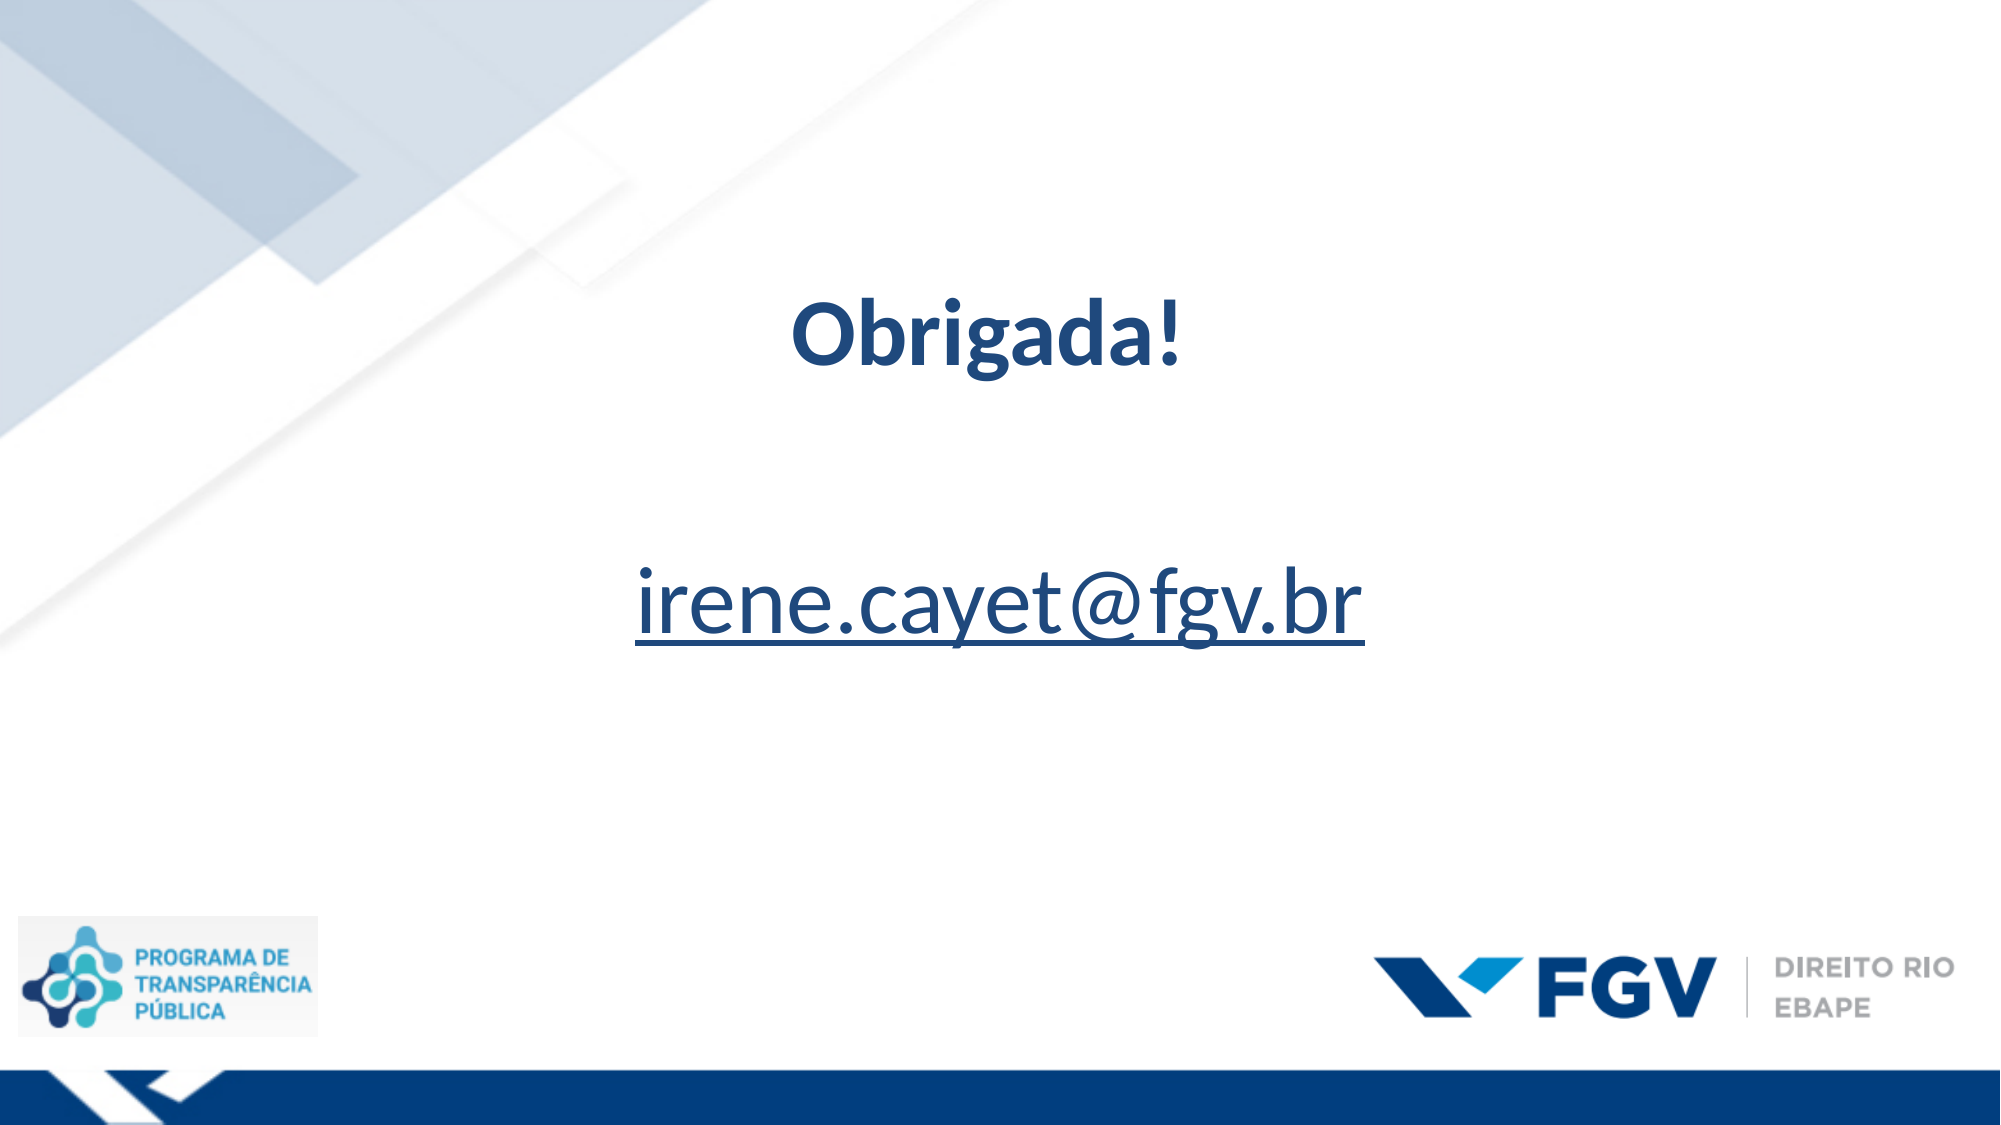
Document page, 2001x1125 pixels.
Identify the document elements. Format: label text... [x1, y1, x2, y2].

picture [0, 0, 2000, 1125]
list Obrigada! irene.cayet@fgv.br [99, 262, 1900, 1005]
